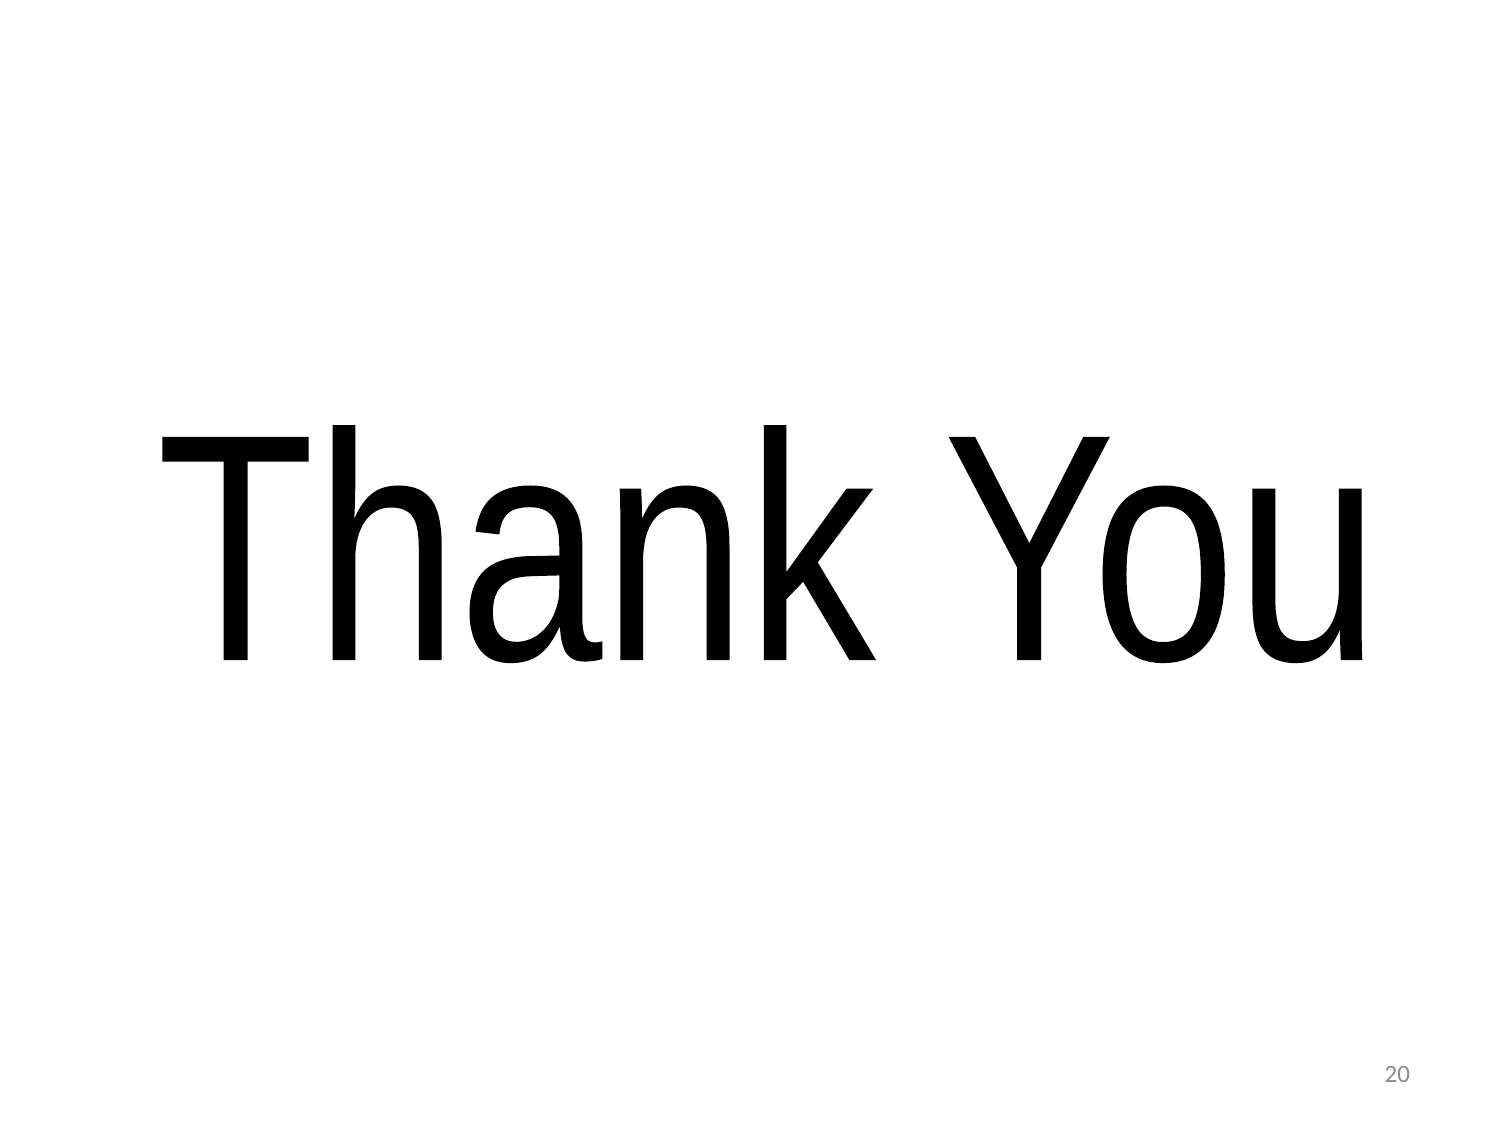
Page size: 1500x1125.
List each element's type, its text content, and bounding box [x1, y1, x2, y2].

slide_number 20 [1074, 1042, 1425, 1103]
